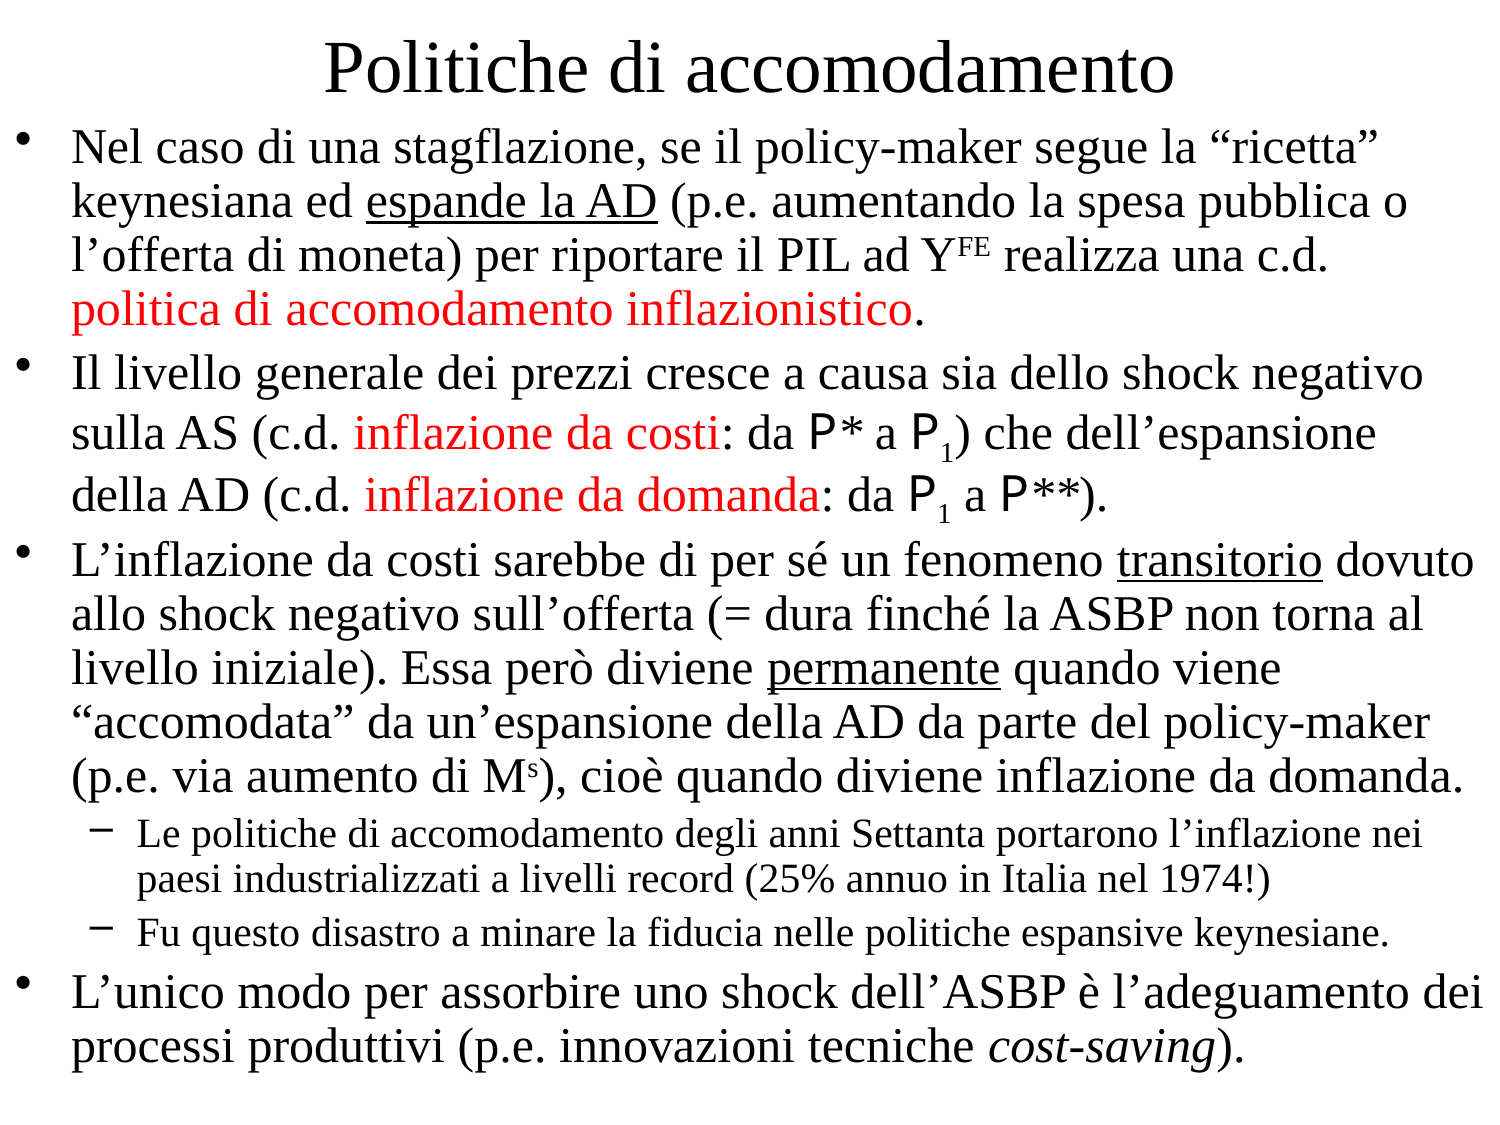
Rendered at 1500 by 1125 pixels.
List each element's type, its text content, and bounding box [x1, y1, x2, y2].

title Politiche di accomodamento [0, 0, 1500, 113]
list Nel caso di una stagflazione, se il policy-maker segue la “ricetta” keynesiana ed espande la AD (p.e. aumentando la spesa pubblica o l’offerta di moneta) per riportare il PIL ad YFE realizza una c.d. politica di accomodamento inflazionistico. Il livello generale dei prezzi cresce a causa sia dello shock negativo sulla AS (c.d. inflazione da costi: da P* a P1) che dell’espansione della AD (c.d. inflazione da domanda: da P1 a P**). L’inflazione da costi sarebbe di per sé un fenomeno transitorio dovuto allo shock negativo sull’offerta (= dura finché la ASBP non torna al livello iniziale). Essa però diviene permanente quando viene “accomodata” da un’espansione della AD da parte del policy-maker (p.e. via aumento di Ms), cioè quando diviene inflazione da domanda. Le politiche di accomodamento degli anni Settanta portarono l’inflazione nei paesi industrializzati a livelli record (25% annuo in Italia nel 1974!) Fu questo disastro a minare la fiducia nelle politiche espansive keynesiane. L’unico modo per assorbire uno shock dell’ASBP è l’adeguamento dei processi produttivi (p.e. innovazioni tecniche cost-saving). [0, 113, 1500, 1102]
